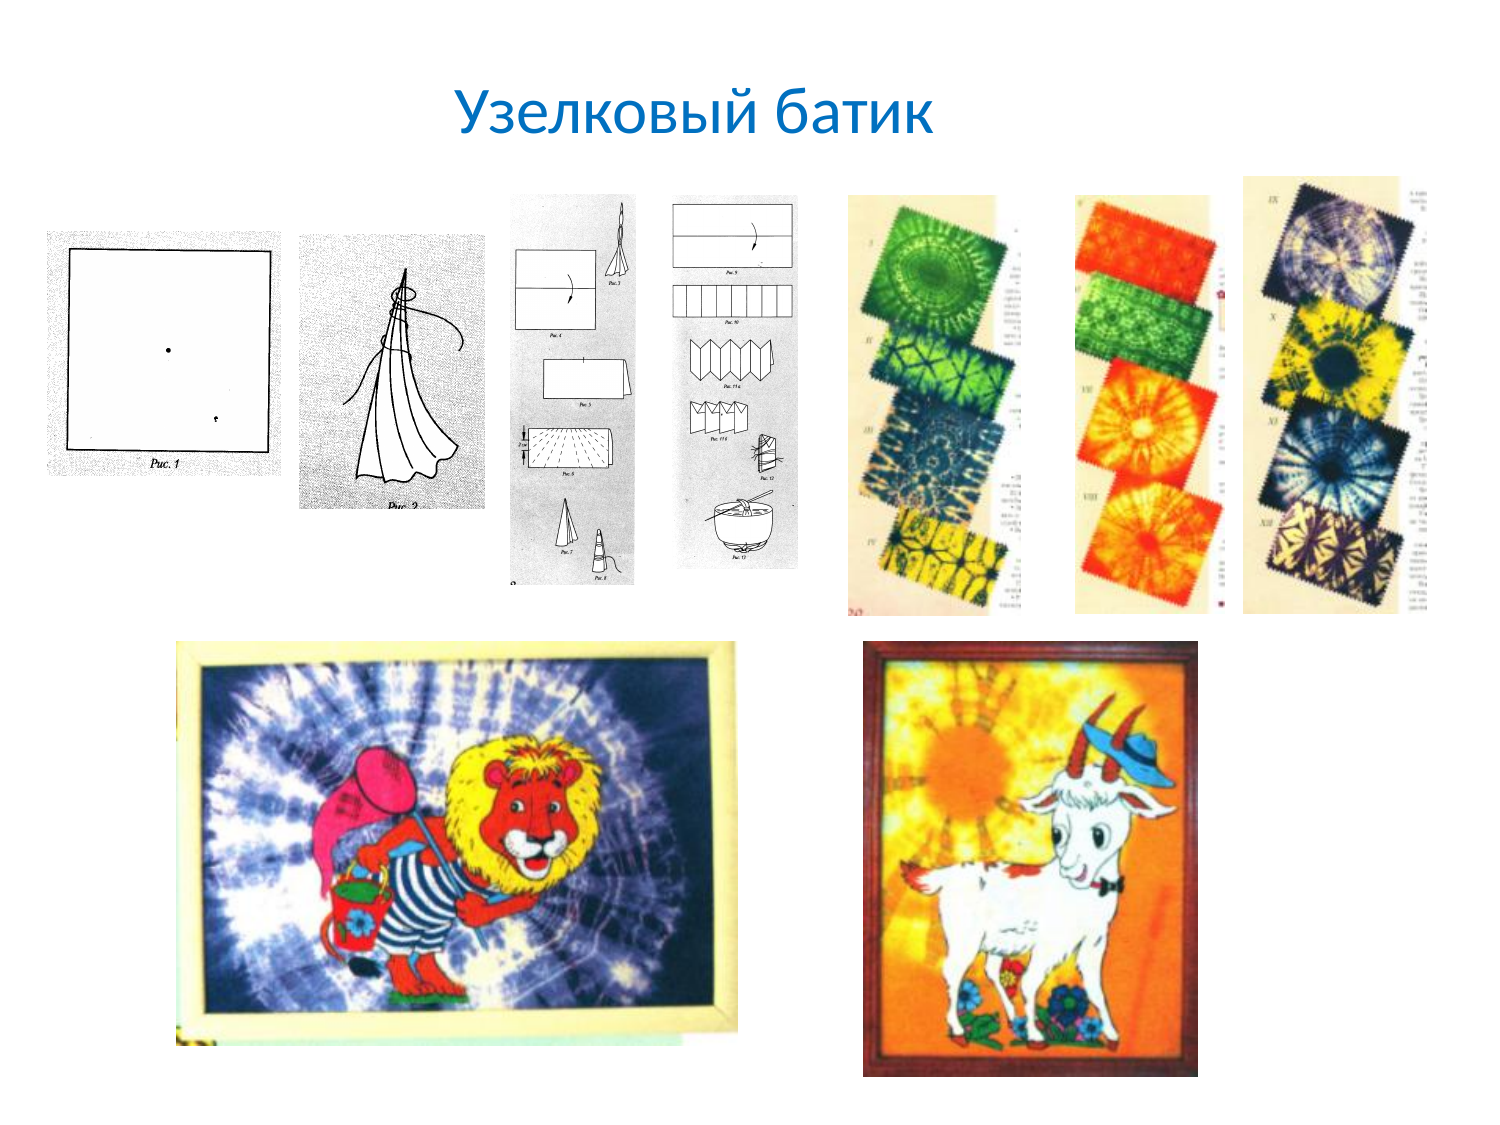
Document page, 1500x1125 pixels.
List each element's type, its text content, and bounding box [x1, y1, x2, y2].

picture [299, 234, 485, 510]
picture [47, 231, 281, 476]
picture [672, 194, 799, 569]
picture [863, 641, 1198, 1077]
picture [848, 195, 1022, 616]
picture [1075, 194, 1225, 614]
picture [176, 641, 738, 1046]
text_box Узелковый батик [440, 59, 1031, 154]
picture [509, 194, 637, 585]
picture [1243, 175, 1427, 614]
